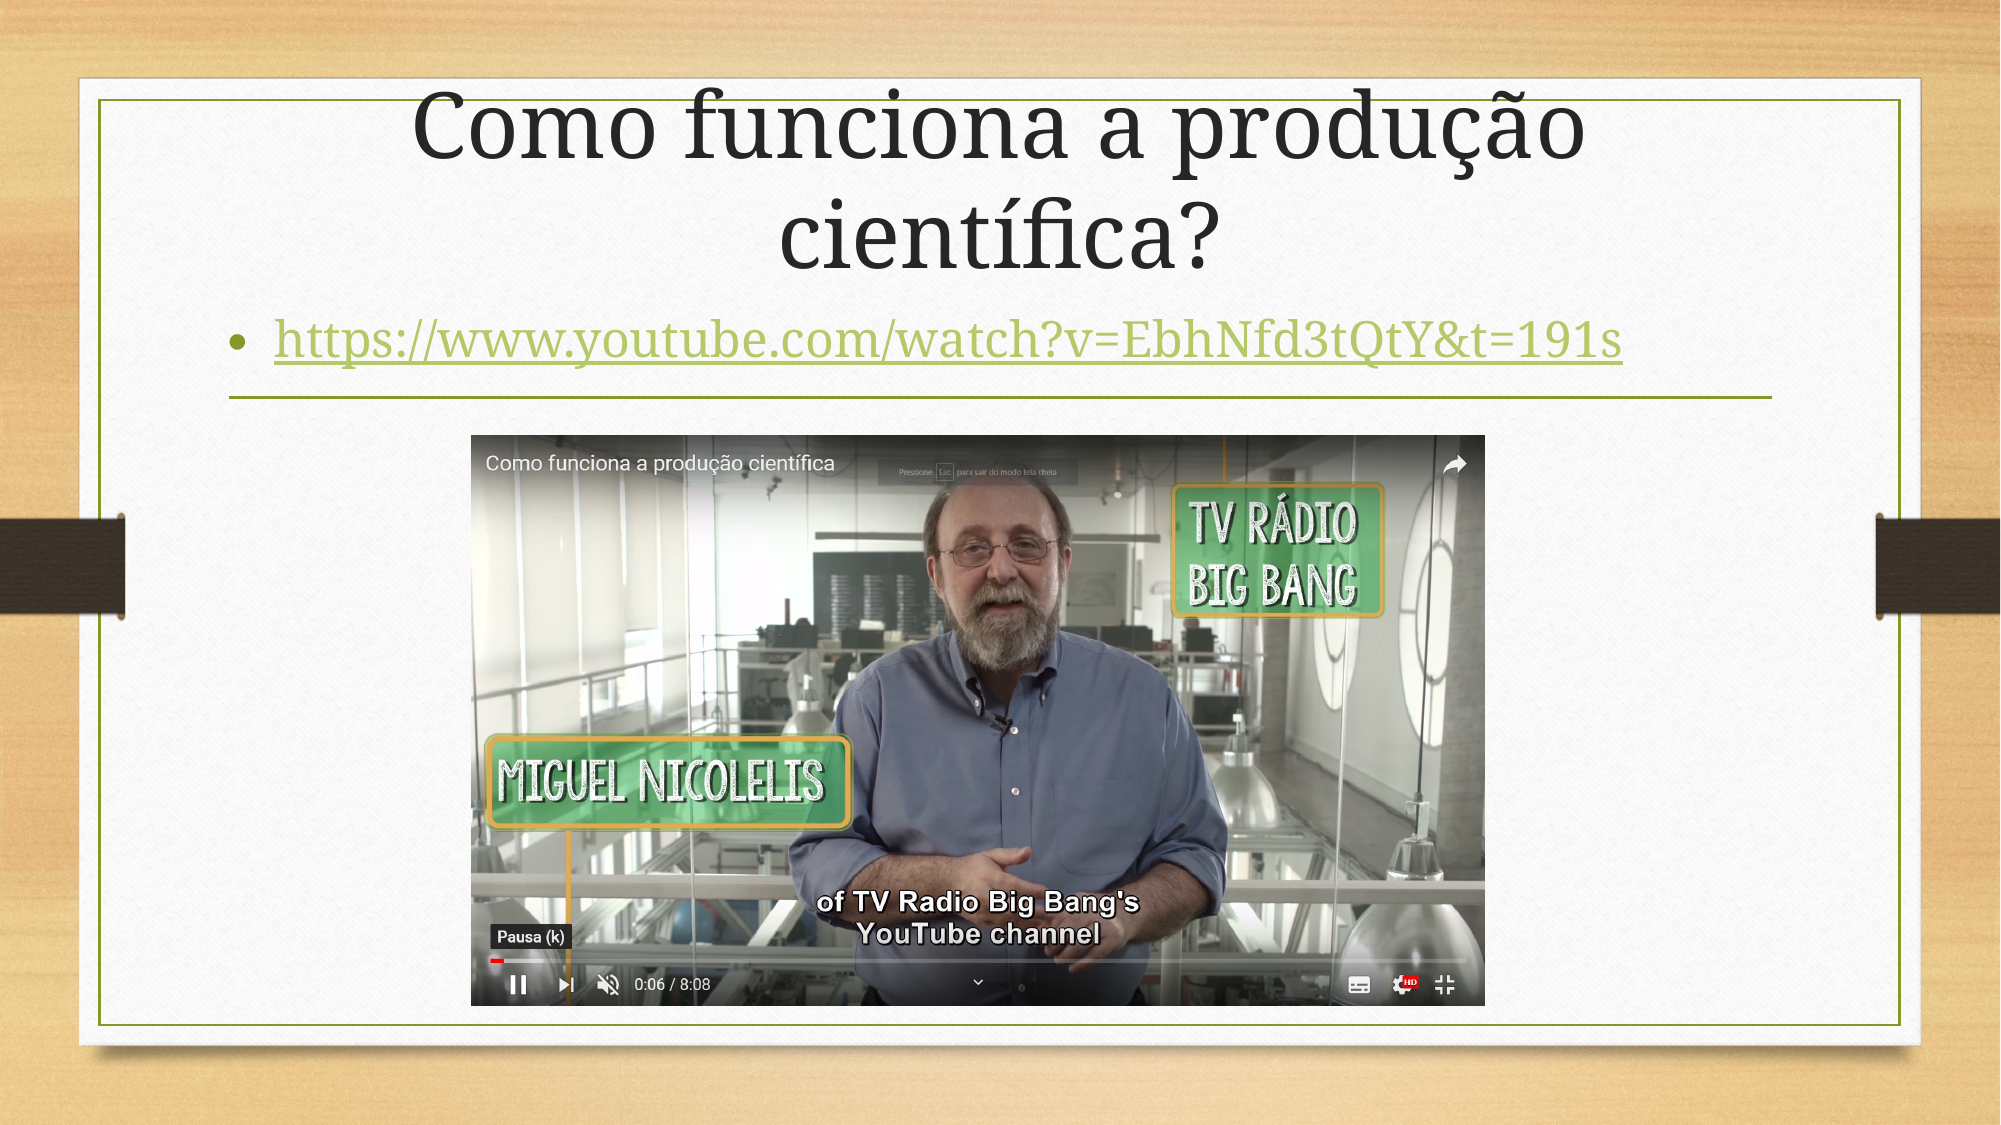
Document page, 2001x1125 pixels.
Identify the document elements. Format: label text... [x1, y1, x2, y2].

title Como funciona a produção científica? [212, 70, 1788, 284]
list https://www.youtube.com/watch?v=EbhNfd3tQtY&t=191s [212, 299, 1788, 420]
picture [0, 0, 2001, 1125]
